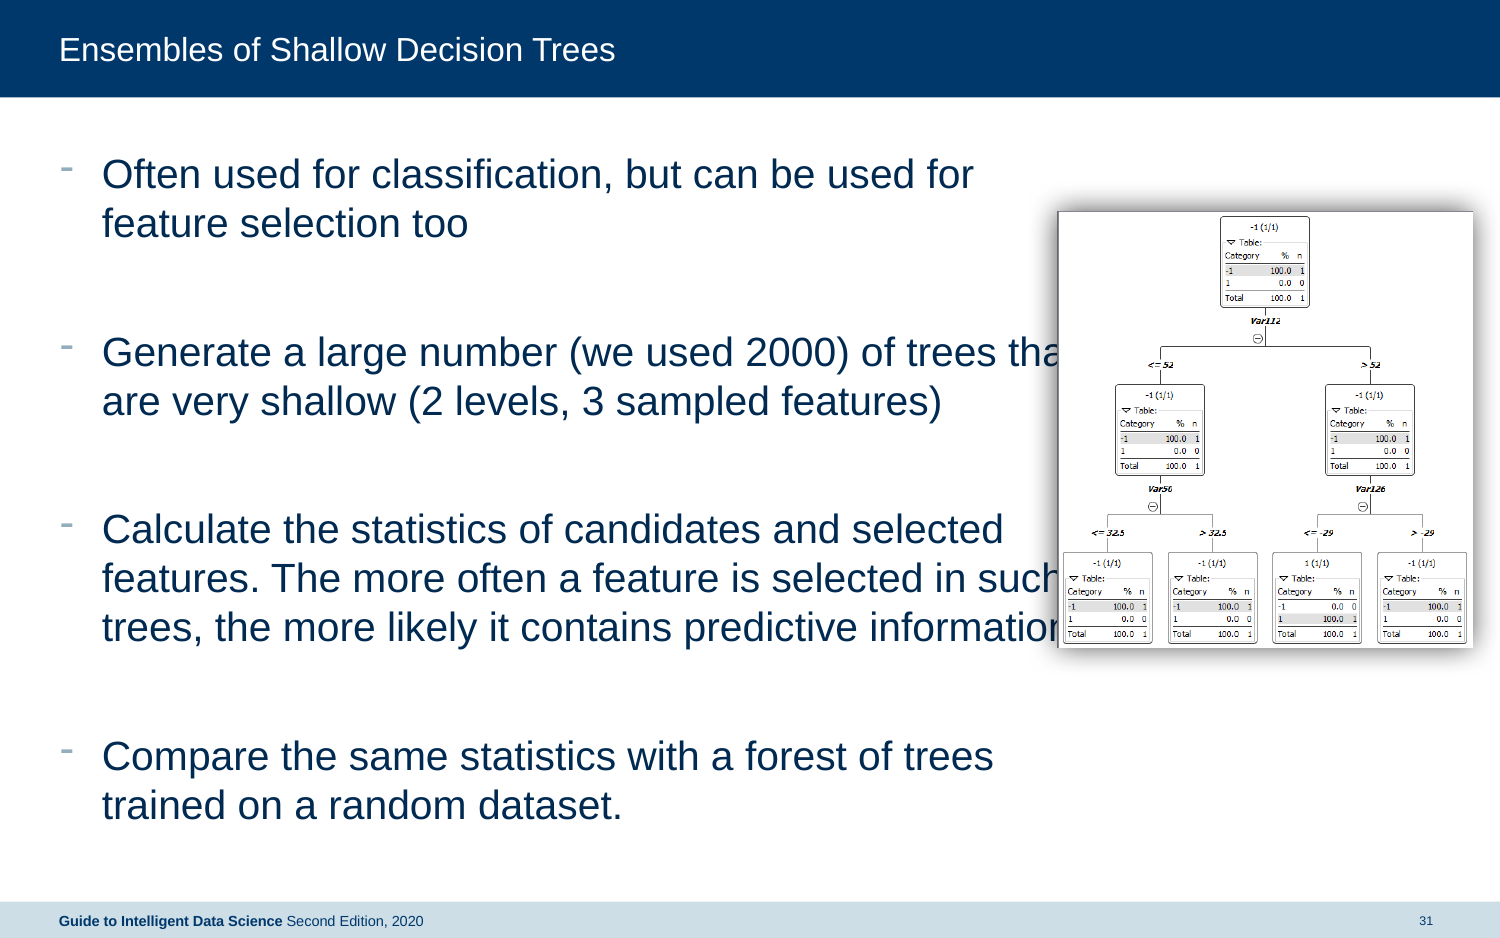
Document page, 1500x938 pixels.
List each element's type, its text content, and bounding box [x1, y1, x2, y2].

picture [1057, 211, 1473, 648]
list Often used for classification, but can be used for feature selection too Generate a large number (we used 2000) of trees that are very shallow (2 levels, 3 sampled features) Calculate the statistics of candidates and selected features. The more often a feature is selected in such trees, the more likely it contains predictive information Compare the same statistics with a forest of trees trained on a random dataset. [59, 147, 1084, 855]
title Ensembles of Shallow Decision Trees [58, 28, 1442, 70]
slide_number 31 [1411, 900, 1442, 938]
footer Guide to Intelligent Data Science Second Edition, 2020 [58, 900, 717, 938]
